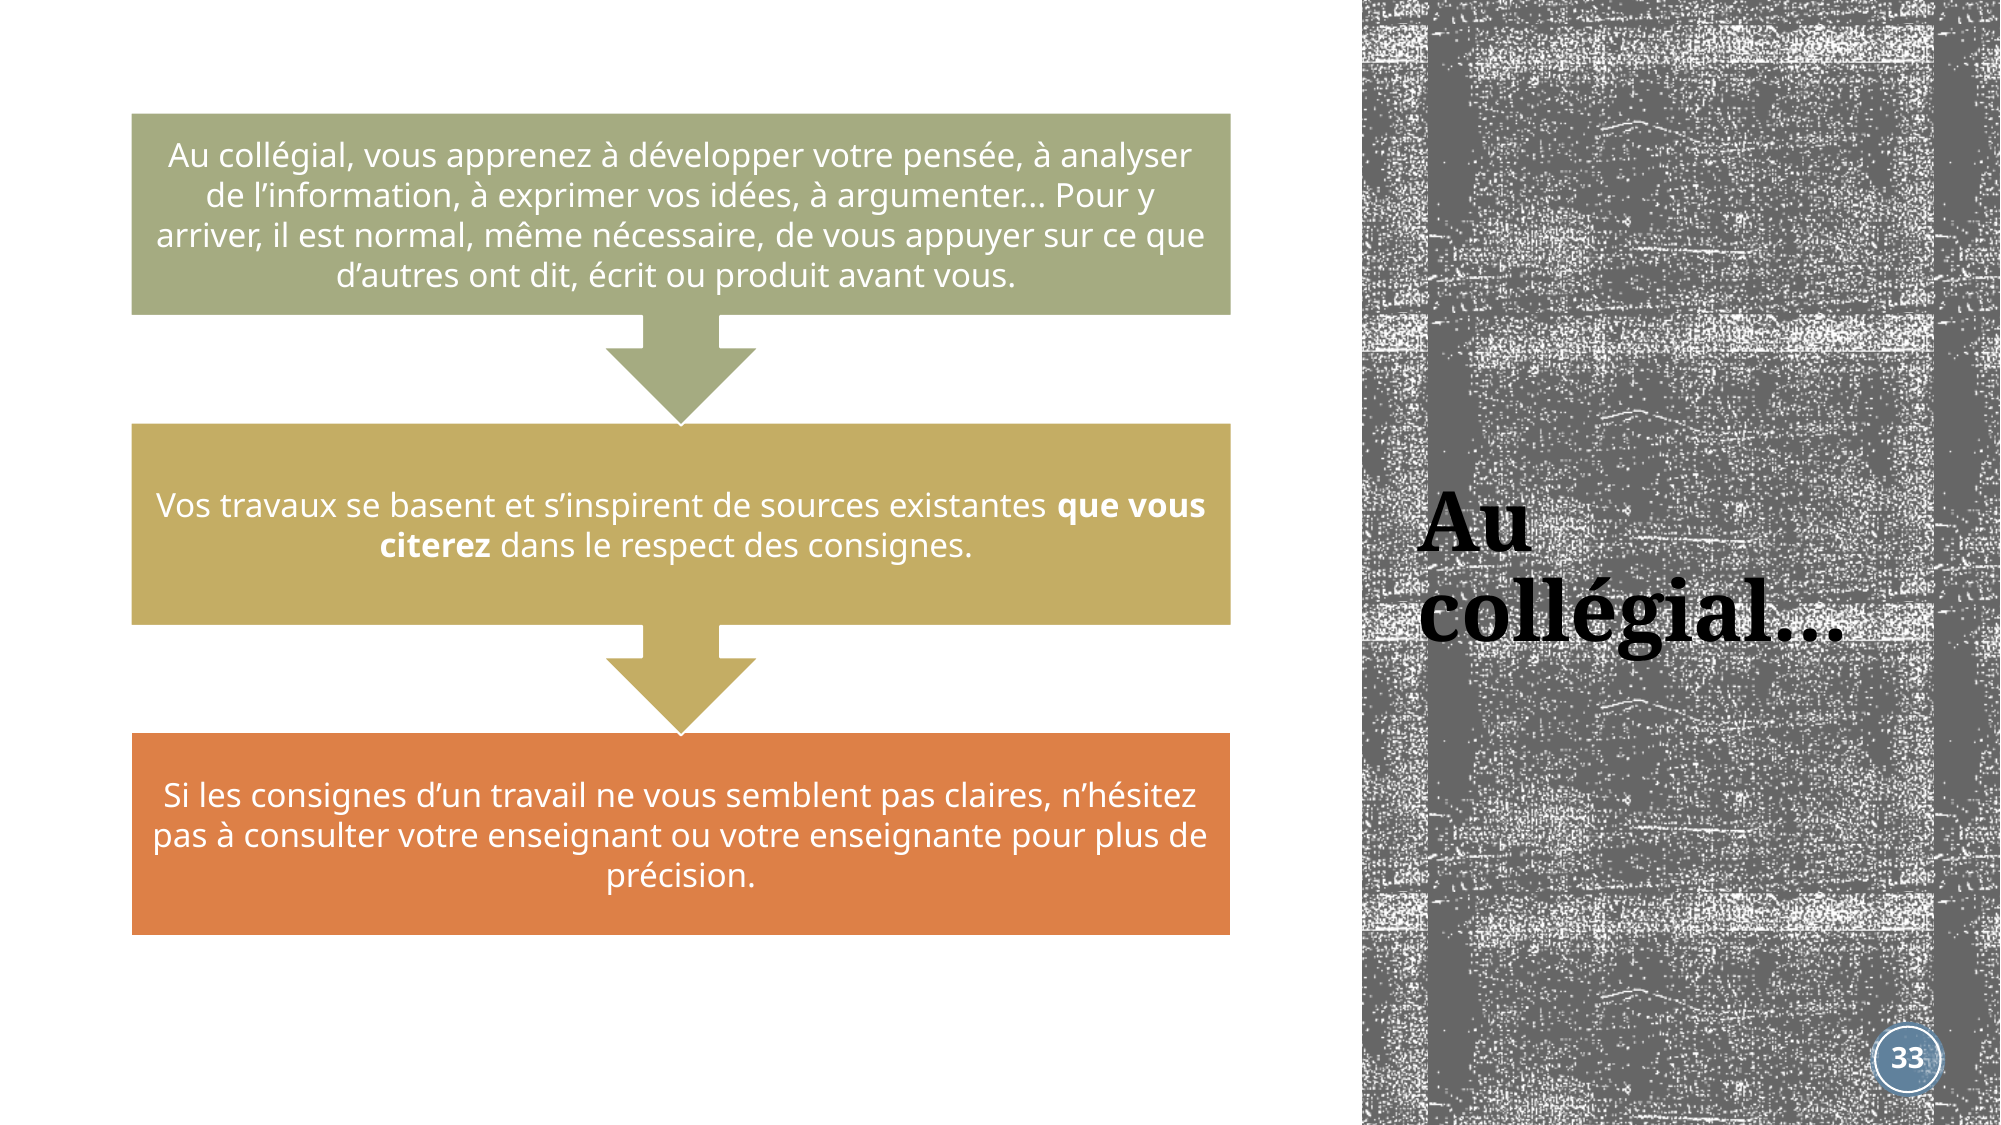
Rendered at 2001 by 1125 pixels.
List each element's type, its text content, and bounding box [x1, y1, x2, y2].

text_box [1362, 0, 2000, 1125]
title Au collégial… [1402, 381, 1928, 667]
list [133, 115, 1230, 932]
slide_number 33 [1855, 1028, 1961, 1089]
